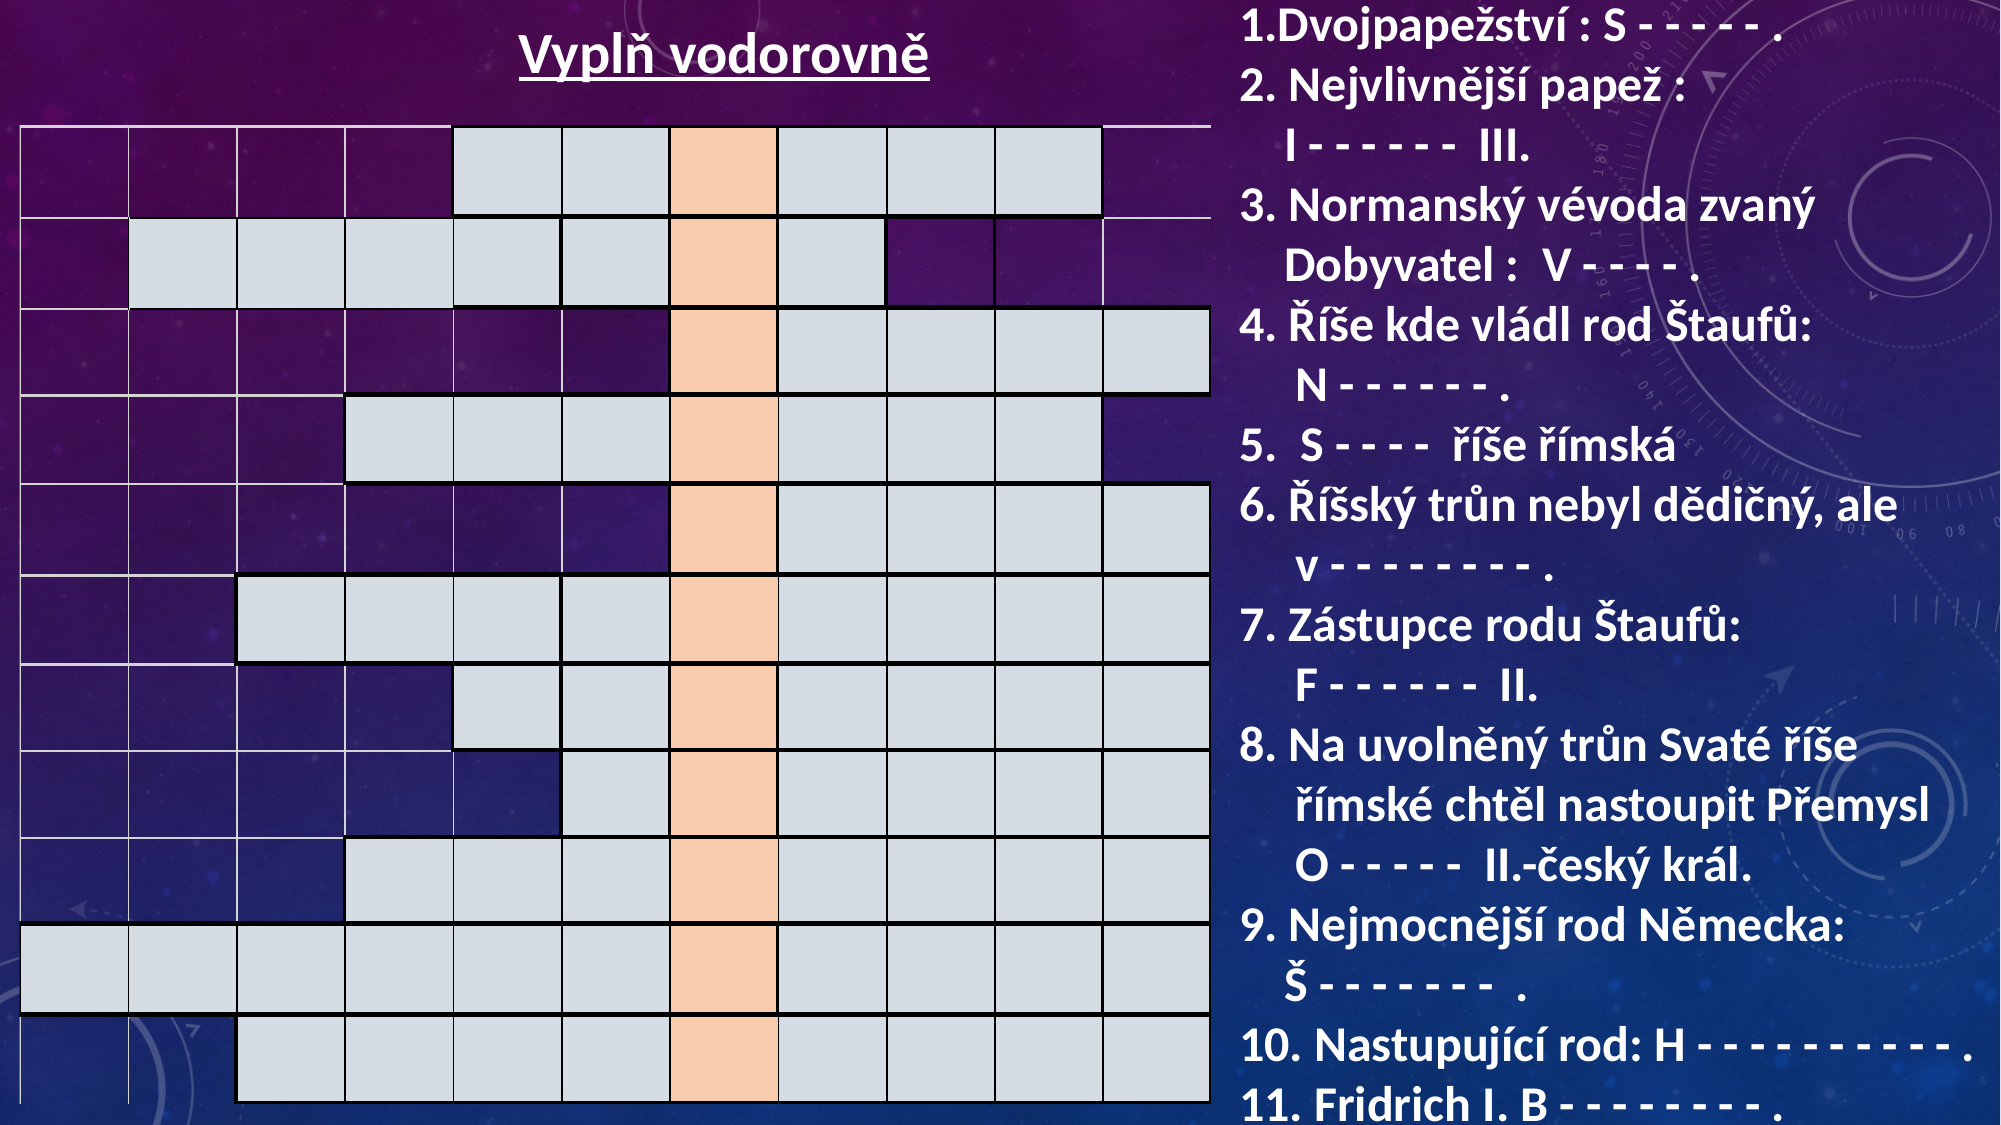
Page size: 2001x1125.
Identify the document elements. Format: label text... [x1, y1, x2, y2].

picture [0, 0, 1224, 1125]
text_box 1.Dvojpapežství : S - - - - - . 2. Nejvlivnější papež : I - - - - - - III. 3. Normanský vévoda zvaný Dobyvatel : V - - - - . 4. Říše kde vládl rod Štaufů: N - - - - - - . 5. S - - - - říše římská 6. Říšský trůn nebyl dědičný, ale v - - - - - - - - . 7. Zástupce rodu Štaufů: F - - - - - - II. 8. Na uvolněný trůn Svaté říše římské chtěl nastoupit Přemysl O - - - - - II.-český král. 9. Nejmocnější rod Německa: Š - - - - - - - . 10. Nastupující rod: H - - - - - - - - - - . 11. Fridrich I. B - - - - - - - - . [1224, 0, 2000, 1125]
text_box Vyplň vodorovně [503, 7, 1012, 93]
